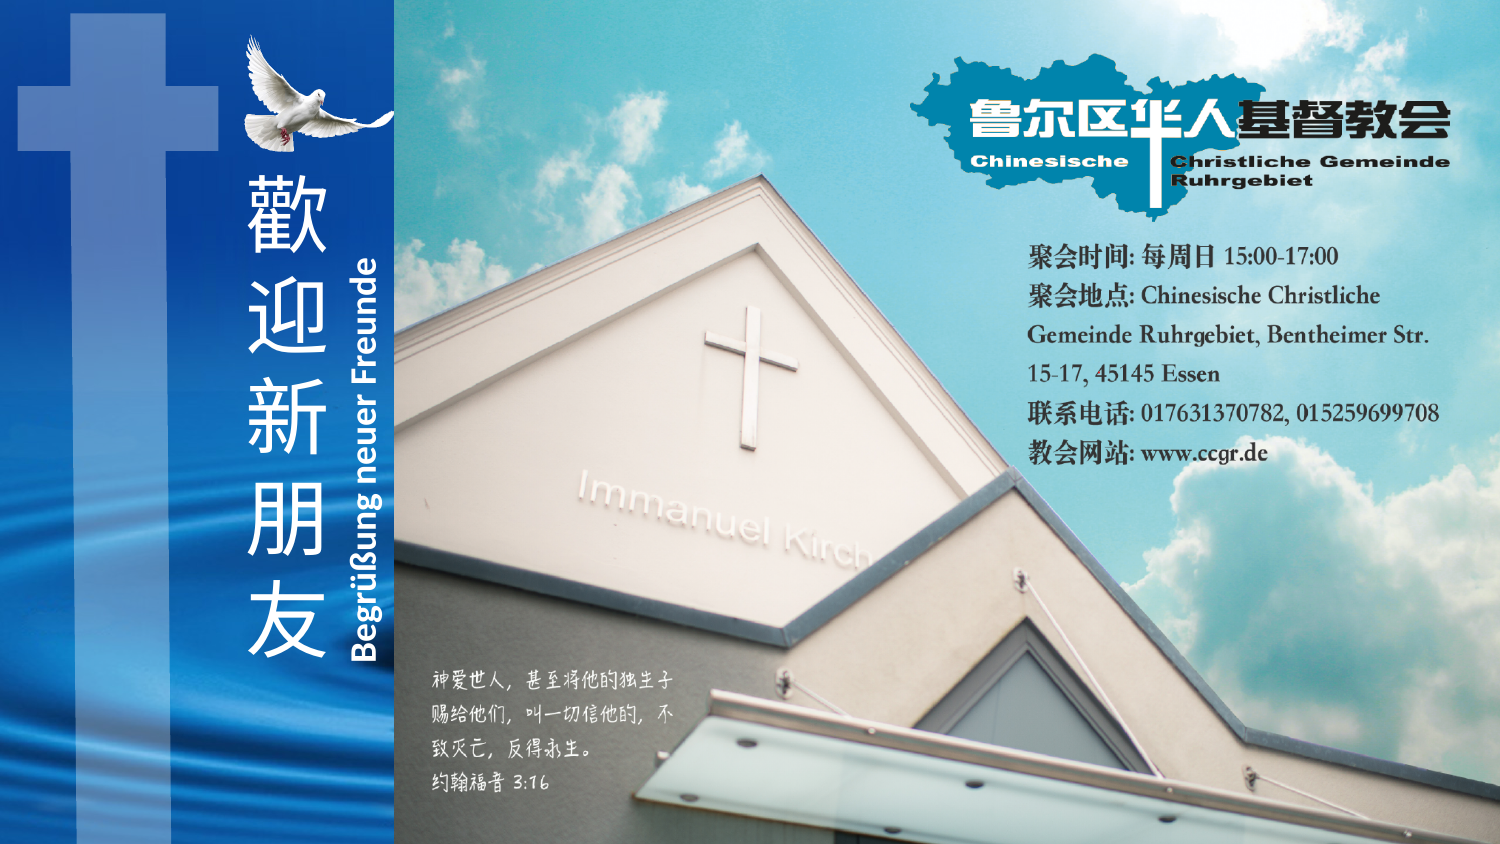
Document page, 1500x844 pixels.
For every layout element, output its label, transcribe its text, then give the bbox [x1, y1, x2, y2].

text_box 歡迎 新 朋 友 [230, 180, 330, 650]
picture [0, 0, 1500, 844]
text_box Begrüßung neuer Freunde [330, 173, 389, 679]
